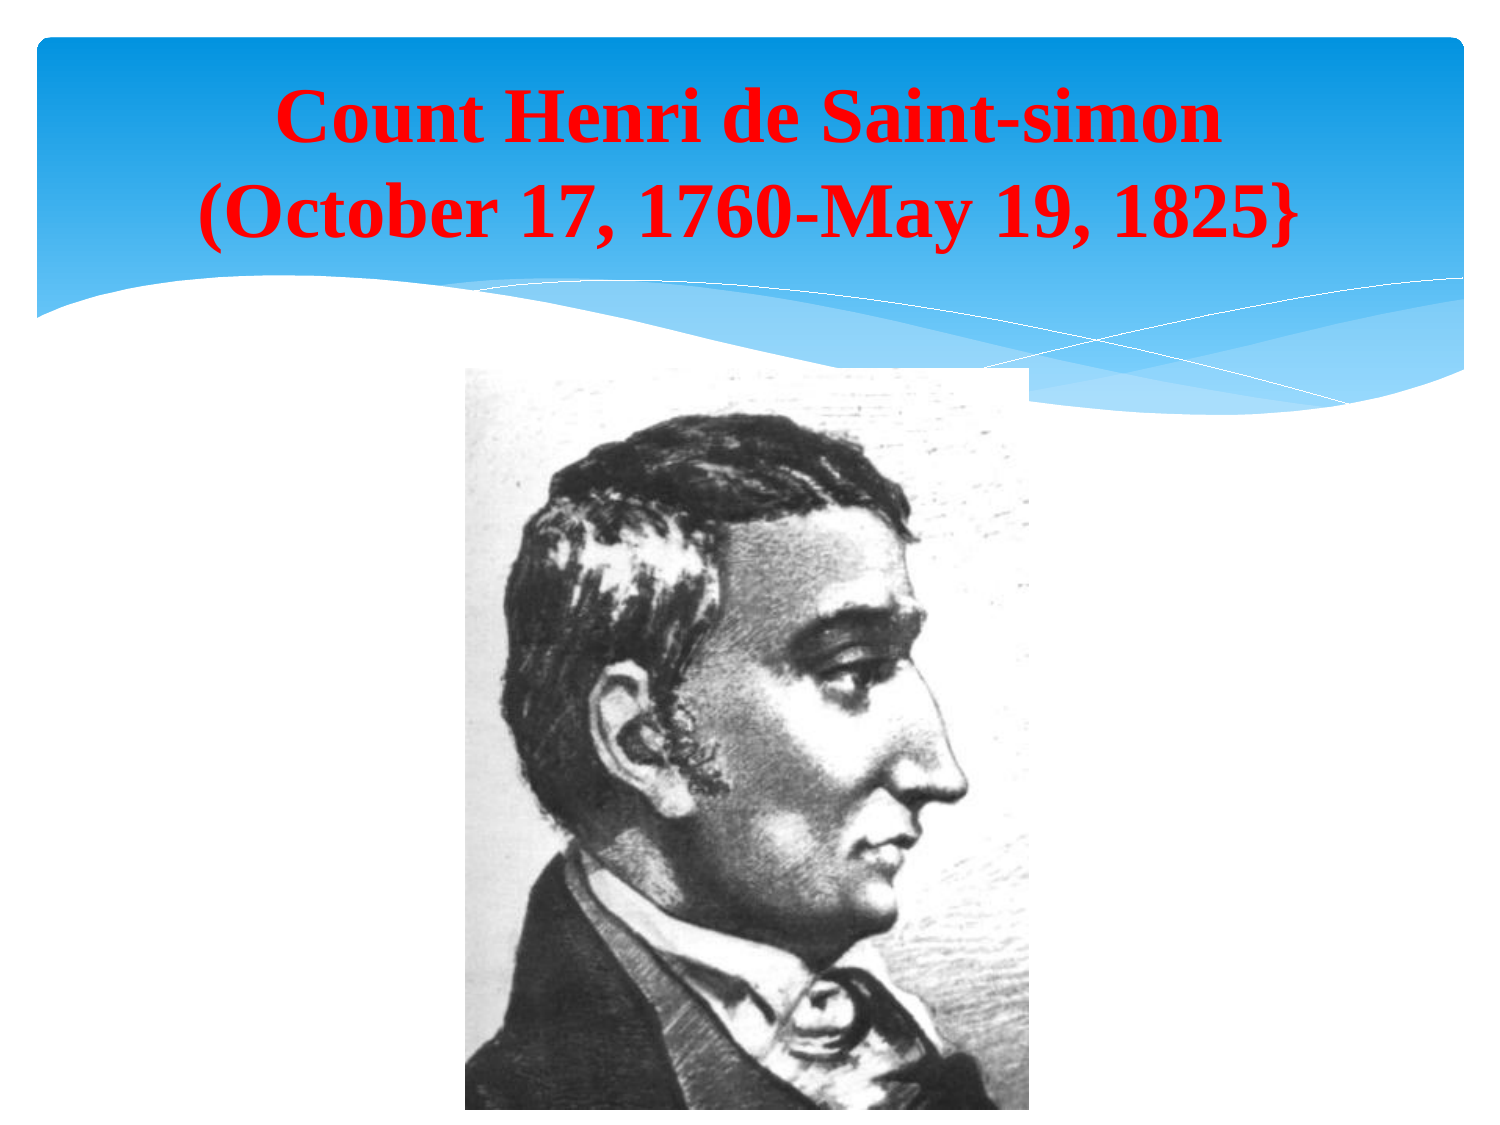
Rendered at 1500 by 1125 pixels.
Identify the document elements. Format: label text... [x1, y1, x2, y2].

title Count Henri de Saint-simon (October 17, 1760-May 19, 1825} [75, 55, 1425, 261]
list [465, 368, 1029, 1110]
